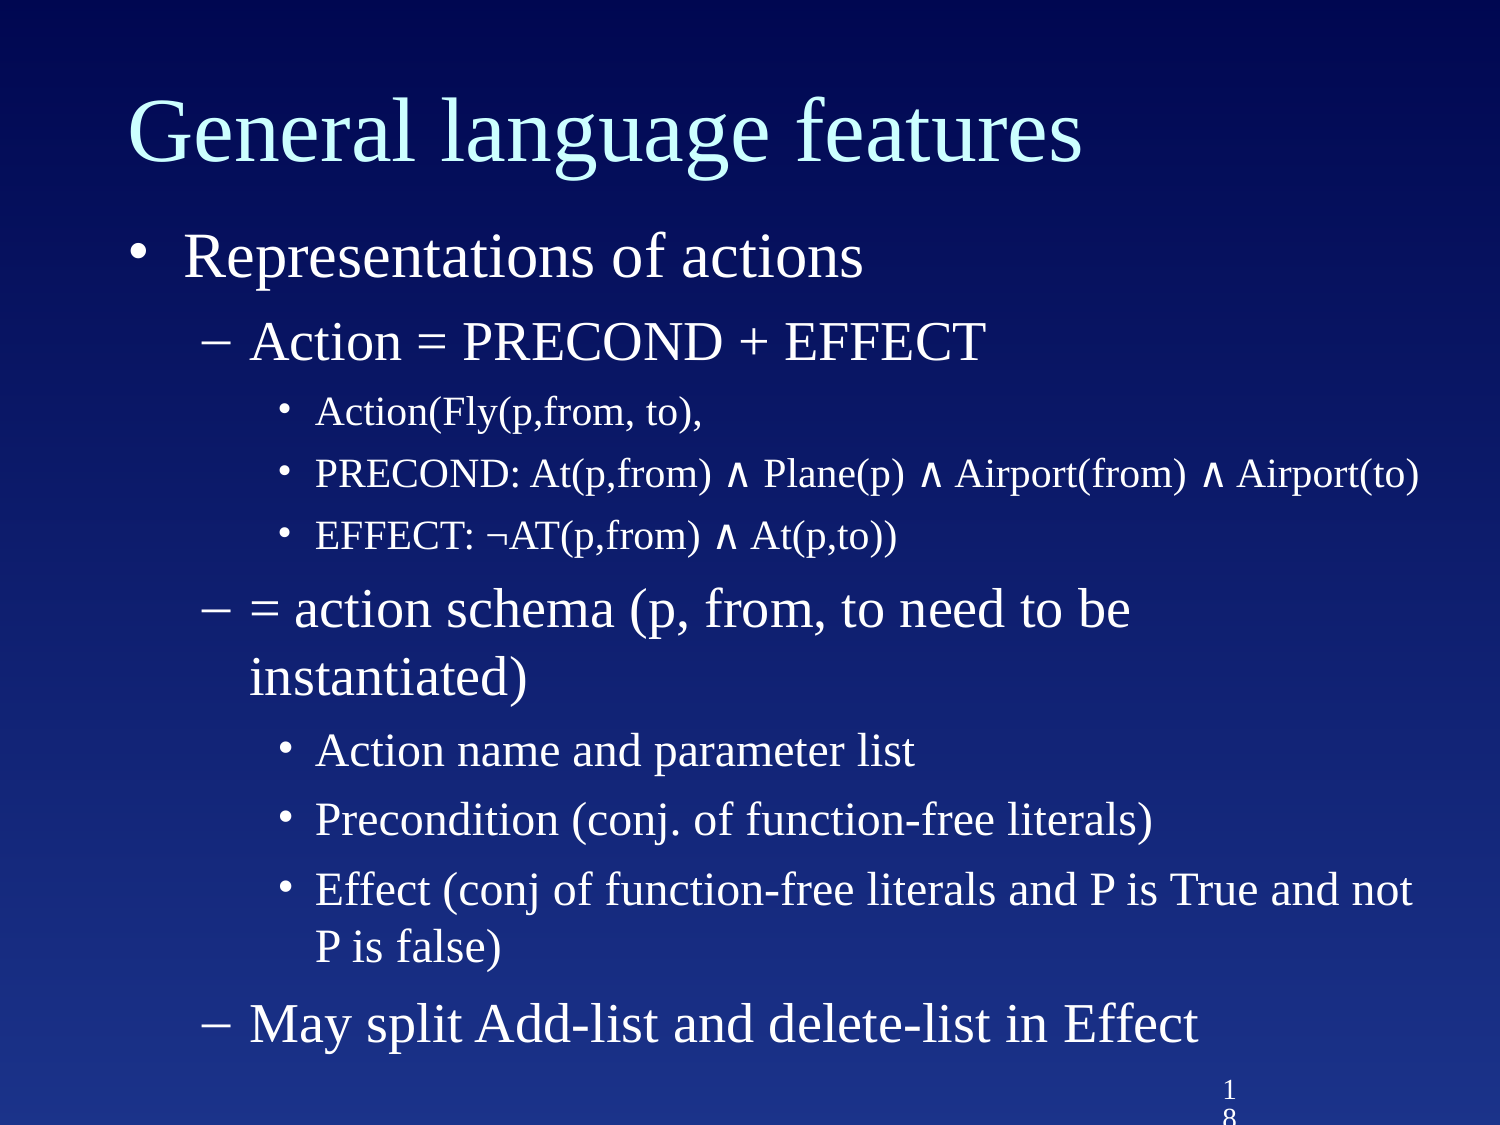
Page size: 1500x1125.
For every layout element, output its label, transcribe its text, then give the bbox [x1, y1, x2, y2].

slide_number 18 [1206, 1061, 1256, 1120]
title General language features [111, 36, 1388, 203]
list Representations of actions Action = PRECOND + EFFECT Action(Fly(p,from, to), PRECOND: At(p,from) ∧ Plane(p) ∧ Airport(from) ∧ Airport(to) EFFECT: ¬AT(p,from) ∧ At(p,to)) = action schema (p, from, to need to be instantiated) Action name and parameter list Precondition (conj. of function-free literals) Effect (conj of function-free literals and P is True and not P is false) May split Add-list and delete-list in Effect [111, 203, 1447, 1030]
